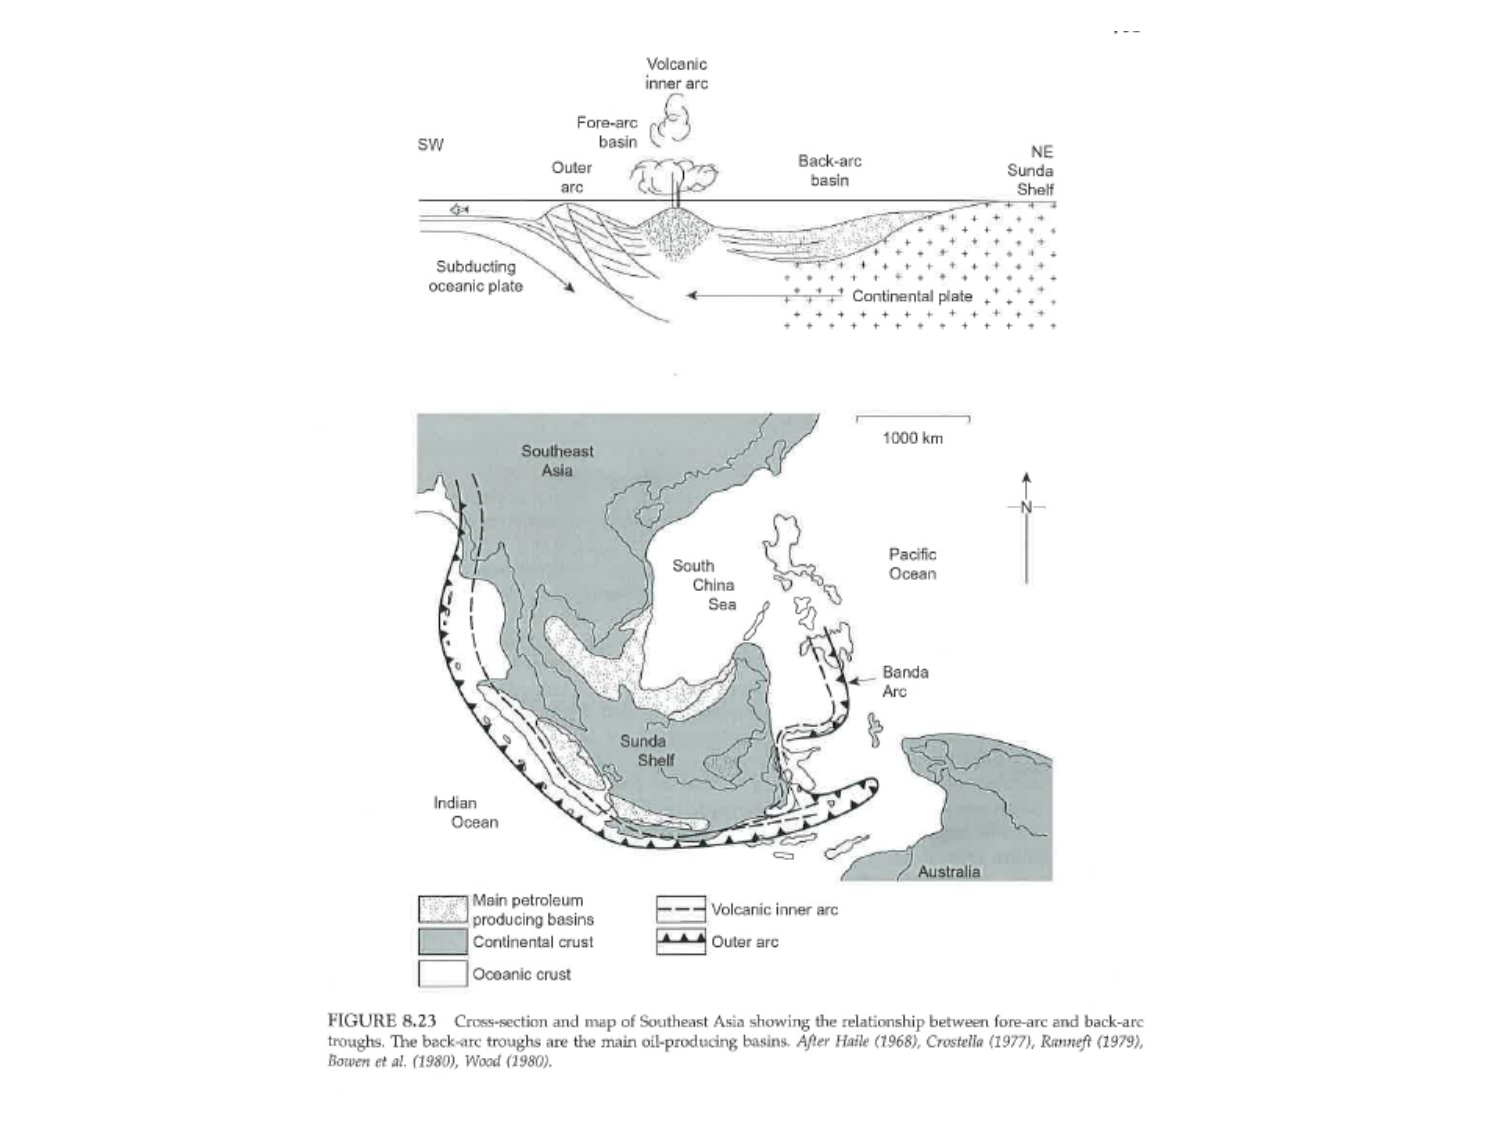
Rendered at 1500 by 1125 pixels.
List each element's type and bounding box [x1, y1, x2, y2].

picture [317, 31, 1183, 1094]
